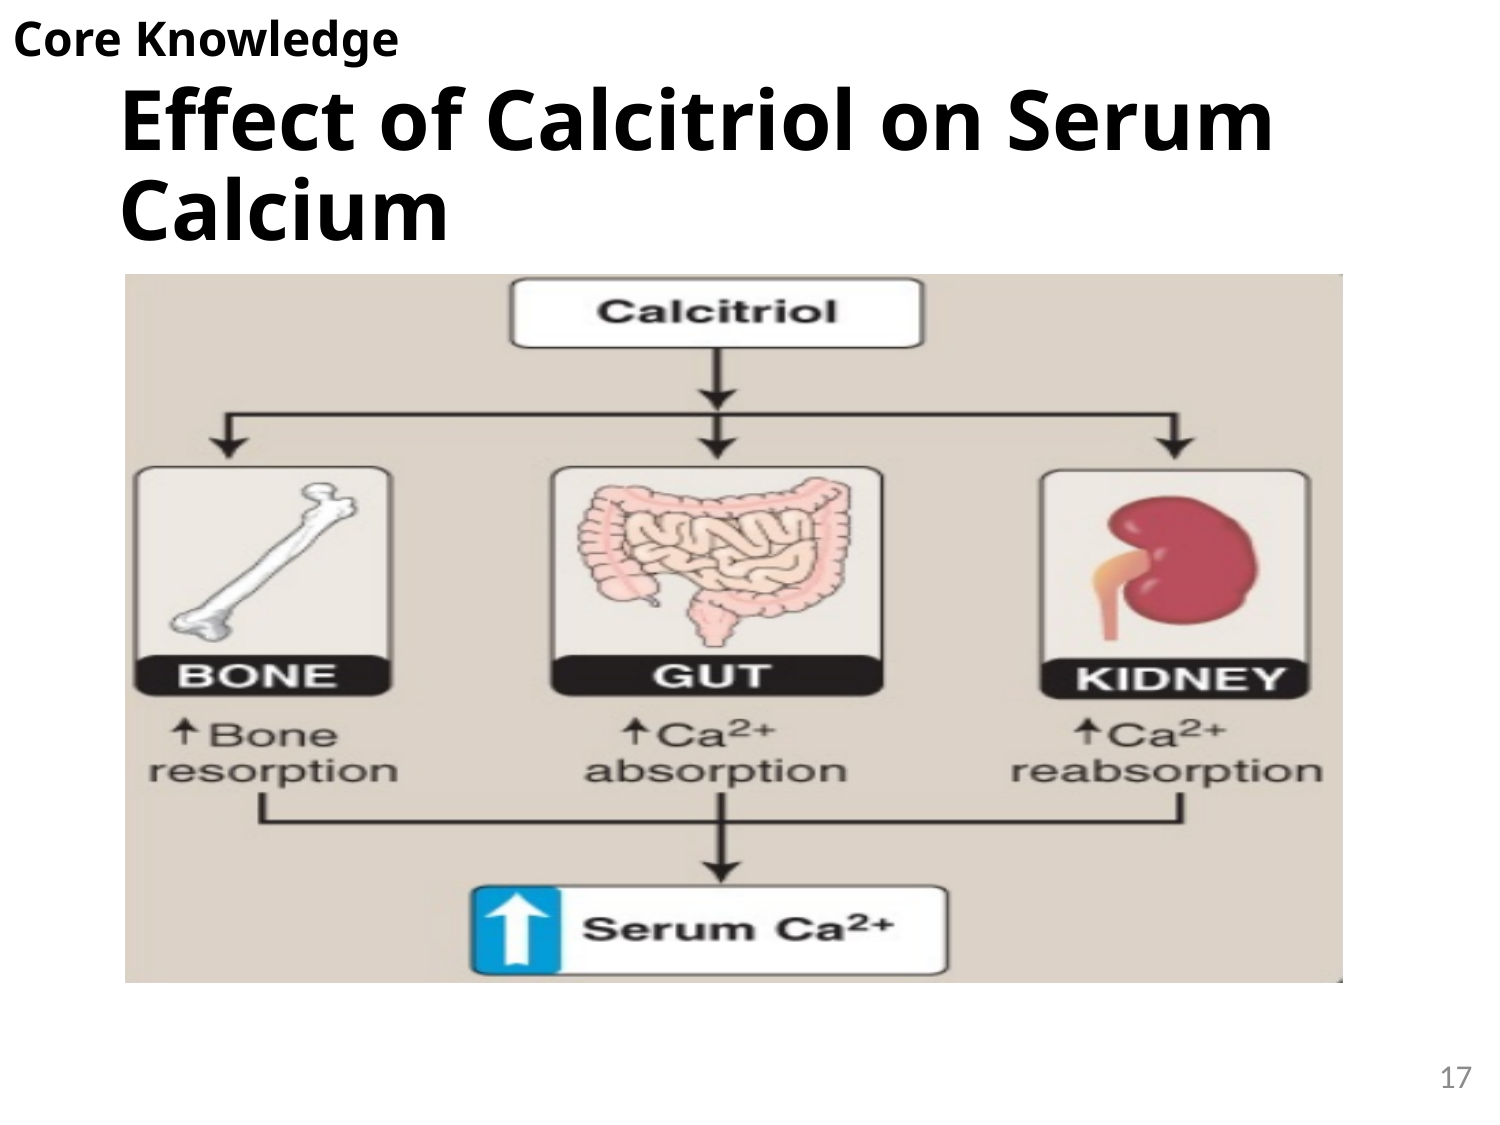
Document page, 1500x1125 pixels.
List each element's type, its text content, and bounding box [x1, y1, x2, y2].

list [124, 274, 1343, 983]
text_box Core Knowledge [3, 3, 409, 79]
title Effect of Calcitriol on Serum Calcium [103, 59, 1397, 278]
slide_number 17 [1396, 1025, 1488, 1125]
